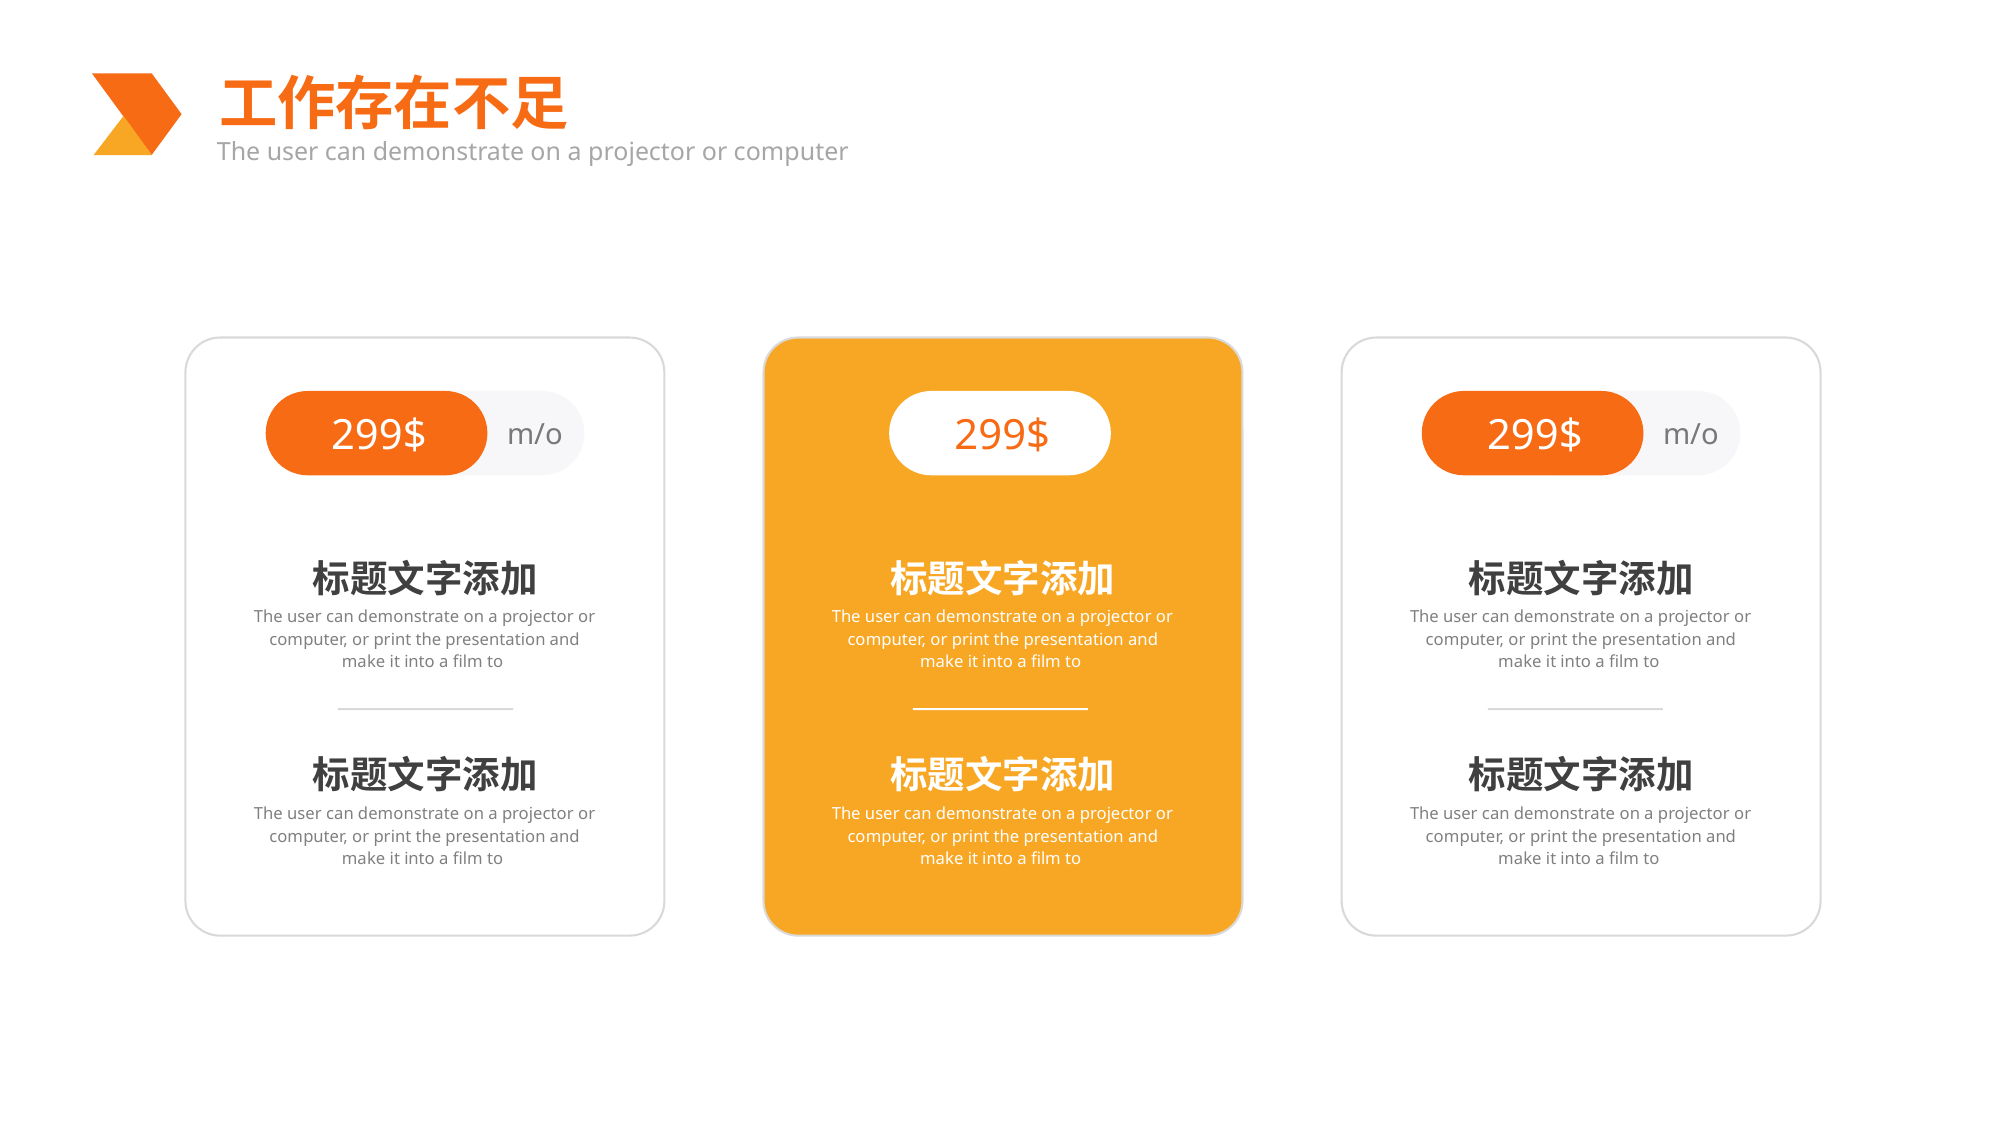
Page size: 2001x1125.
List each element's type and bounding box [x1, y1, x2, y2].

text_box [185, 337, 665, 936]
text_box [1341, 337, 1821, 936]
text_box [763, 337, 1243, 936]
text_box [202, 58, 1033, 174]
text_box [91, 73, 182, 155]
